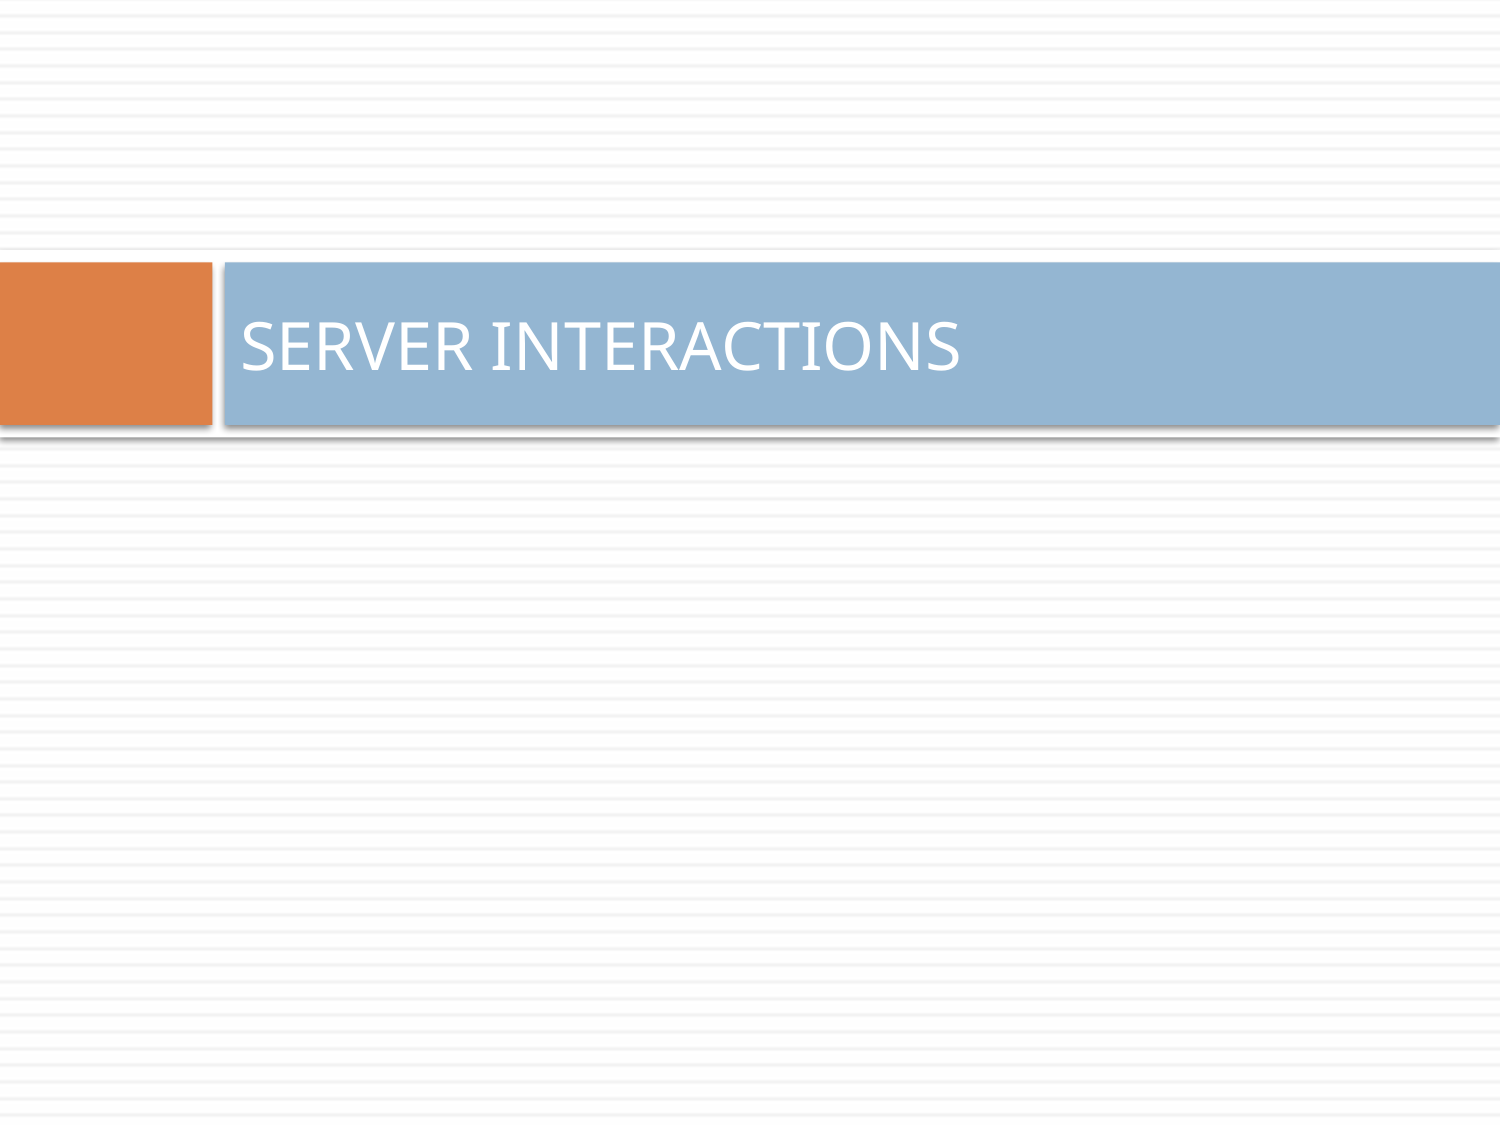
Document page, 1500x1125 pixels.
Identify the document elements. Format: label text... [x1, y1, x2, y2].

title Server Interactions [225, 262, 1475, 425]
